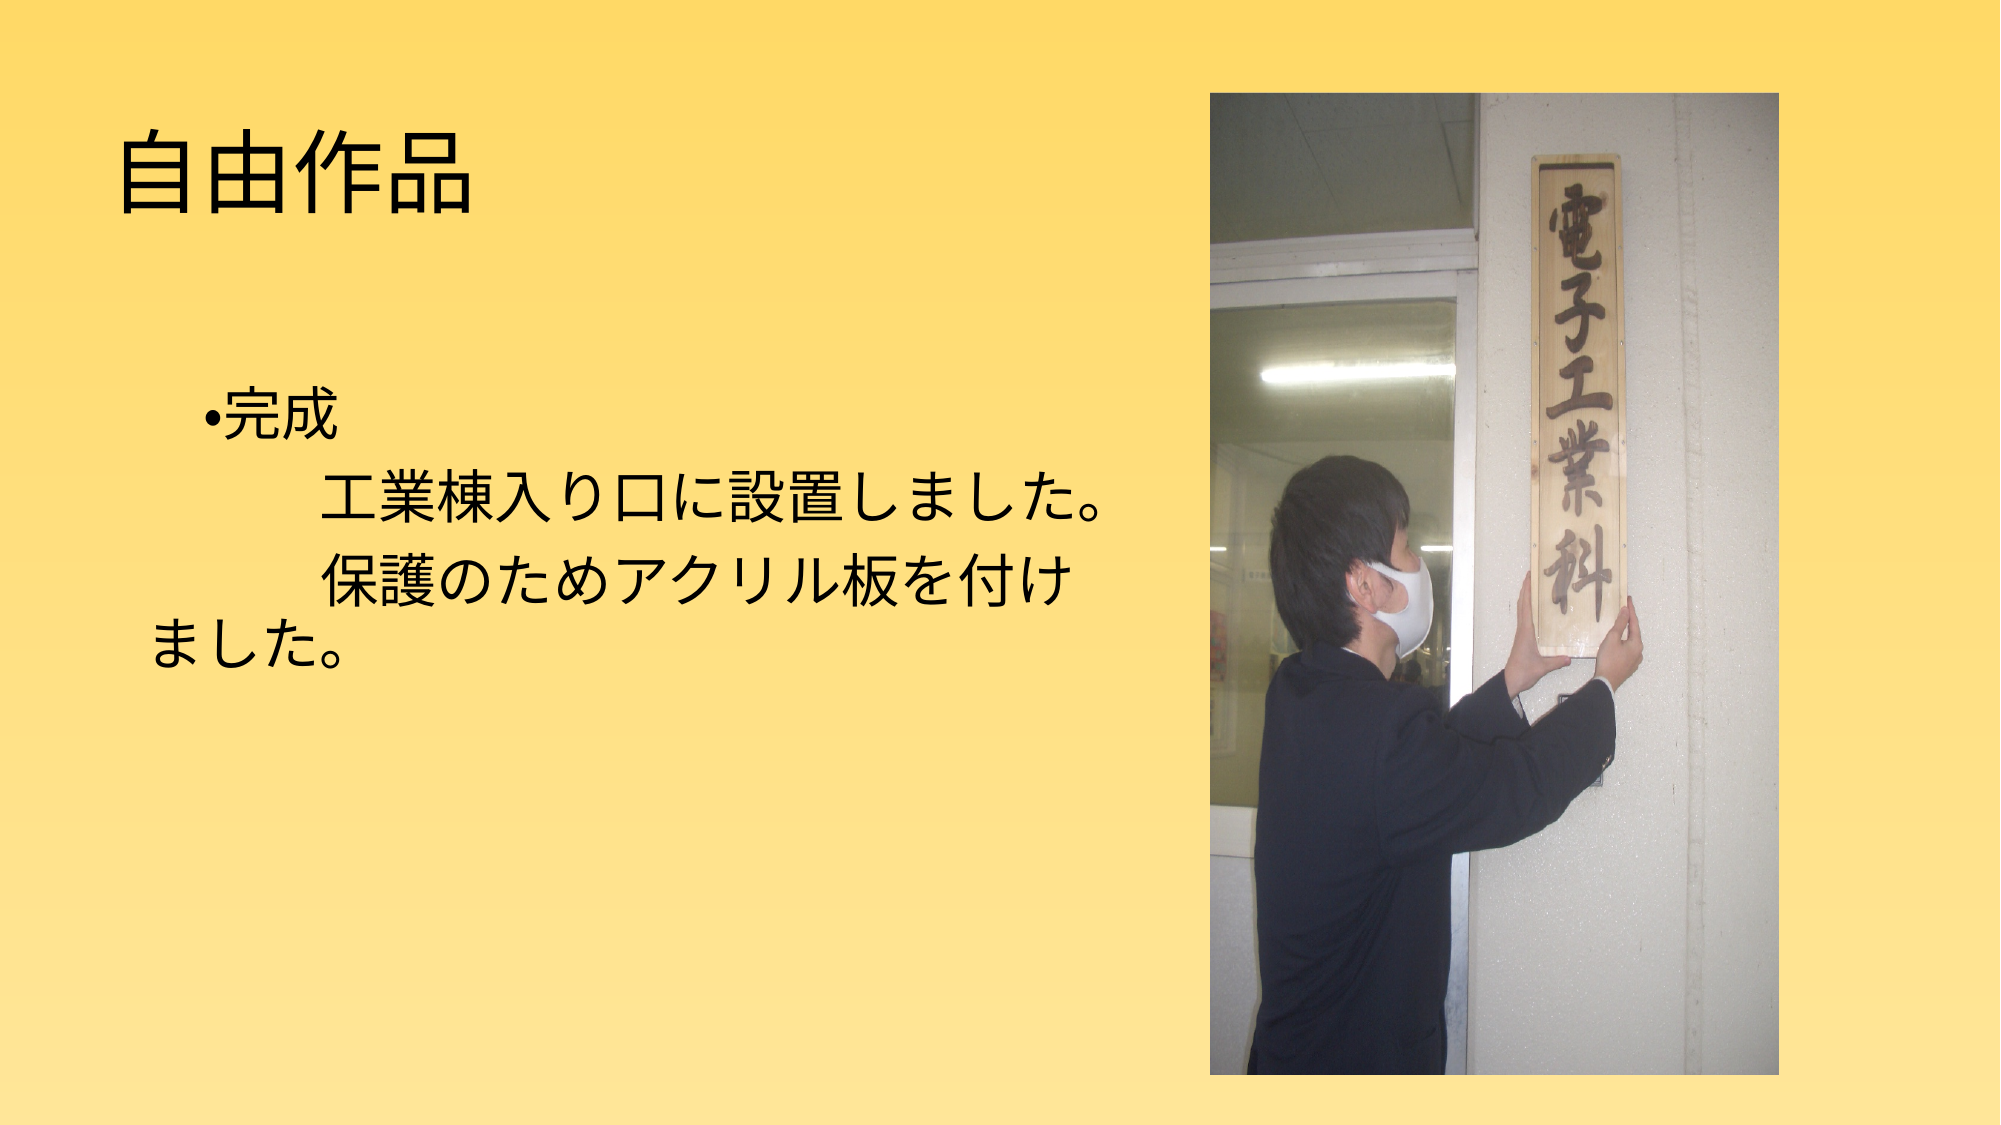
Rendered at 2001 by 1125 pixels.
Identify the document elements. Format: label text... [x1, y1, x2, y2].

title 自由作品 [94, 92, 673, 261]
list ・完成 工業棟入り口に設置しました。 保護のためアクリル板を付けました。 [130, 377, 1003, 849]
picture [1003, 94, 1986, 1075]
